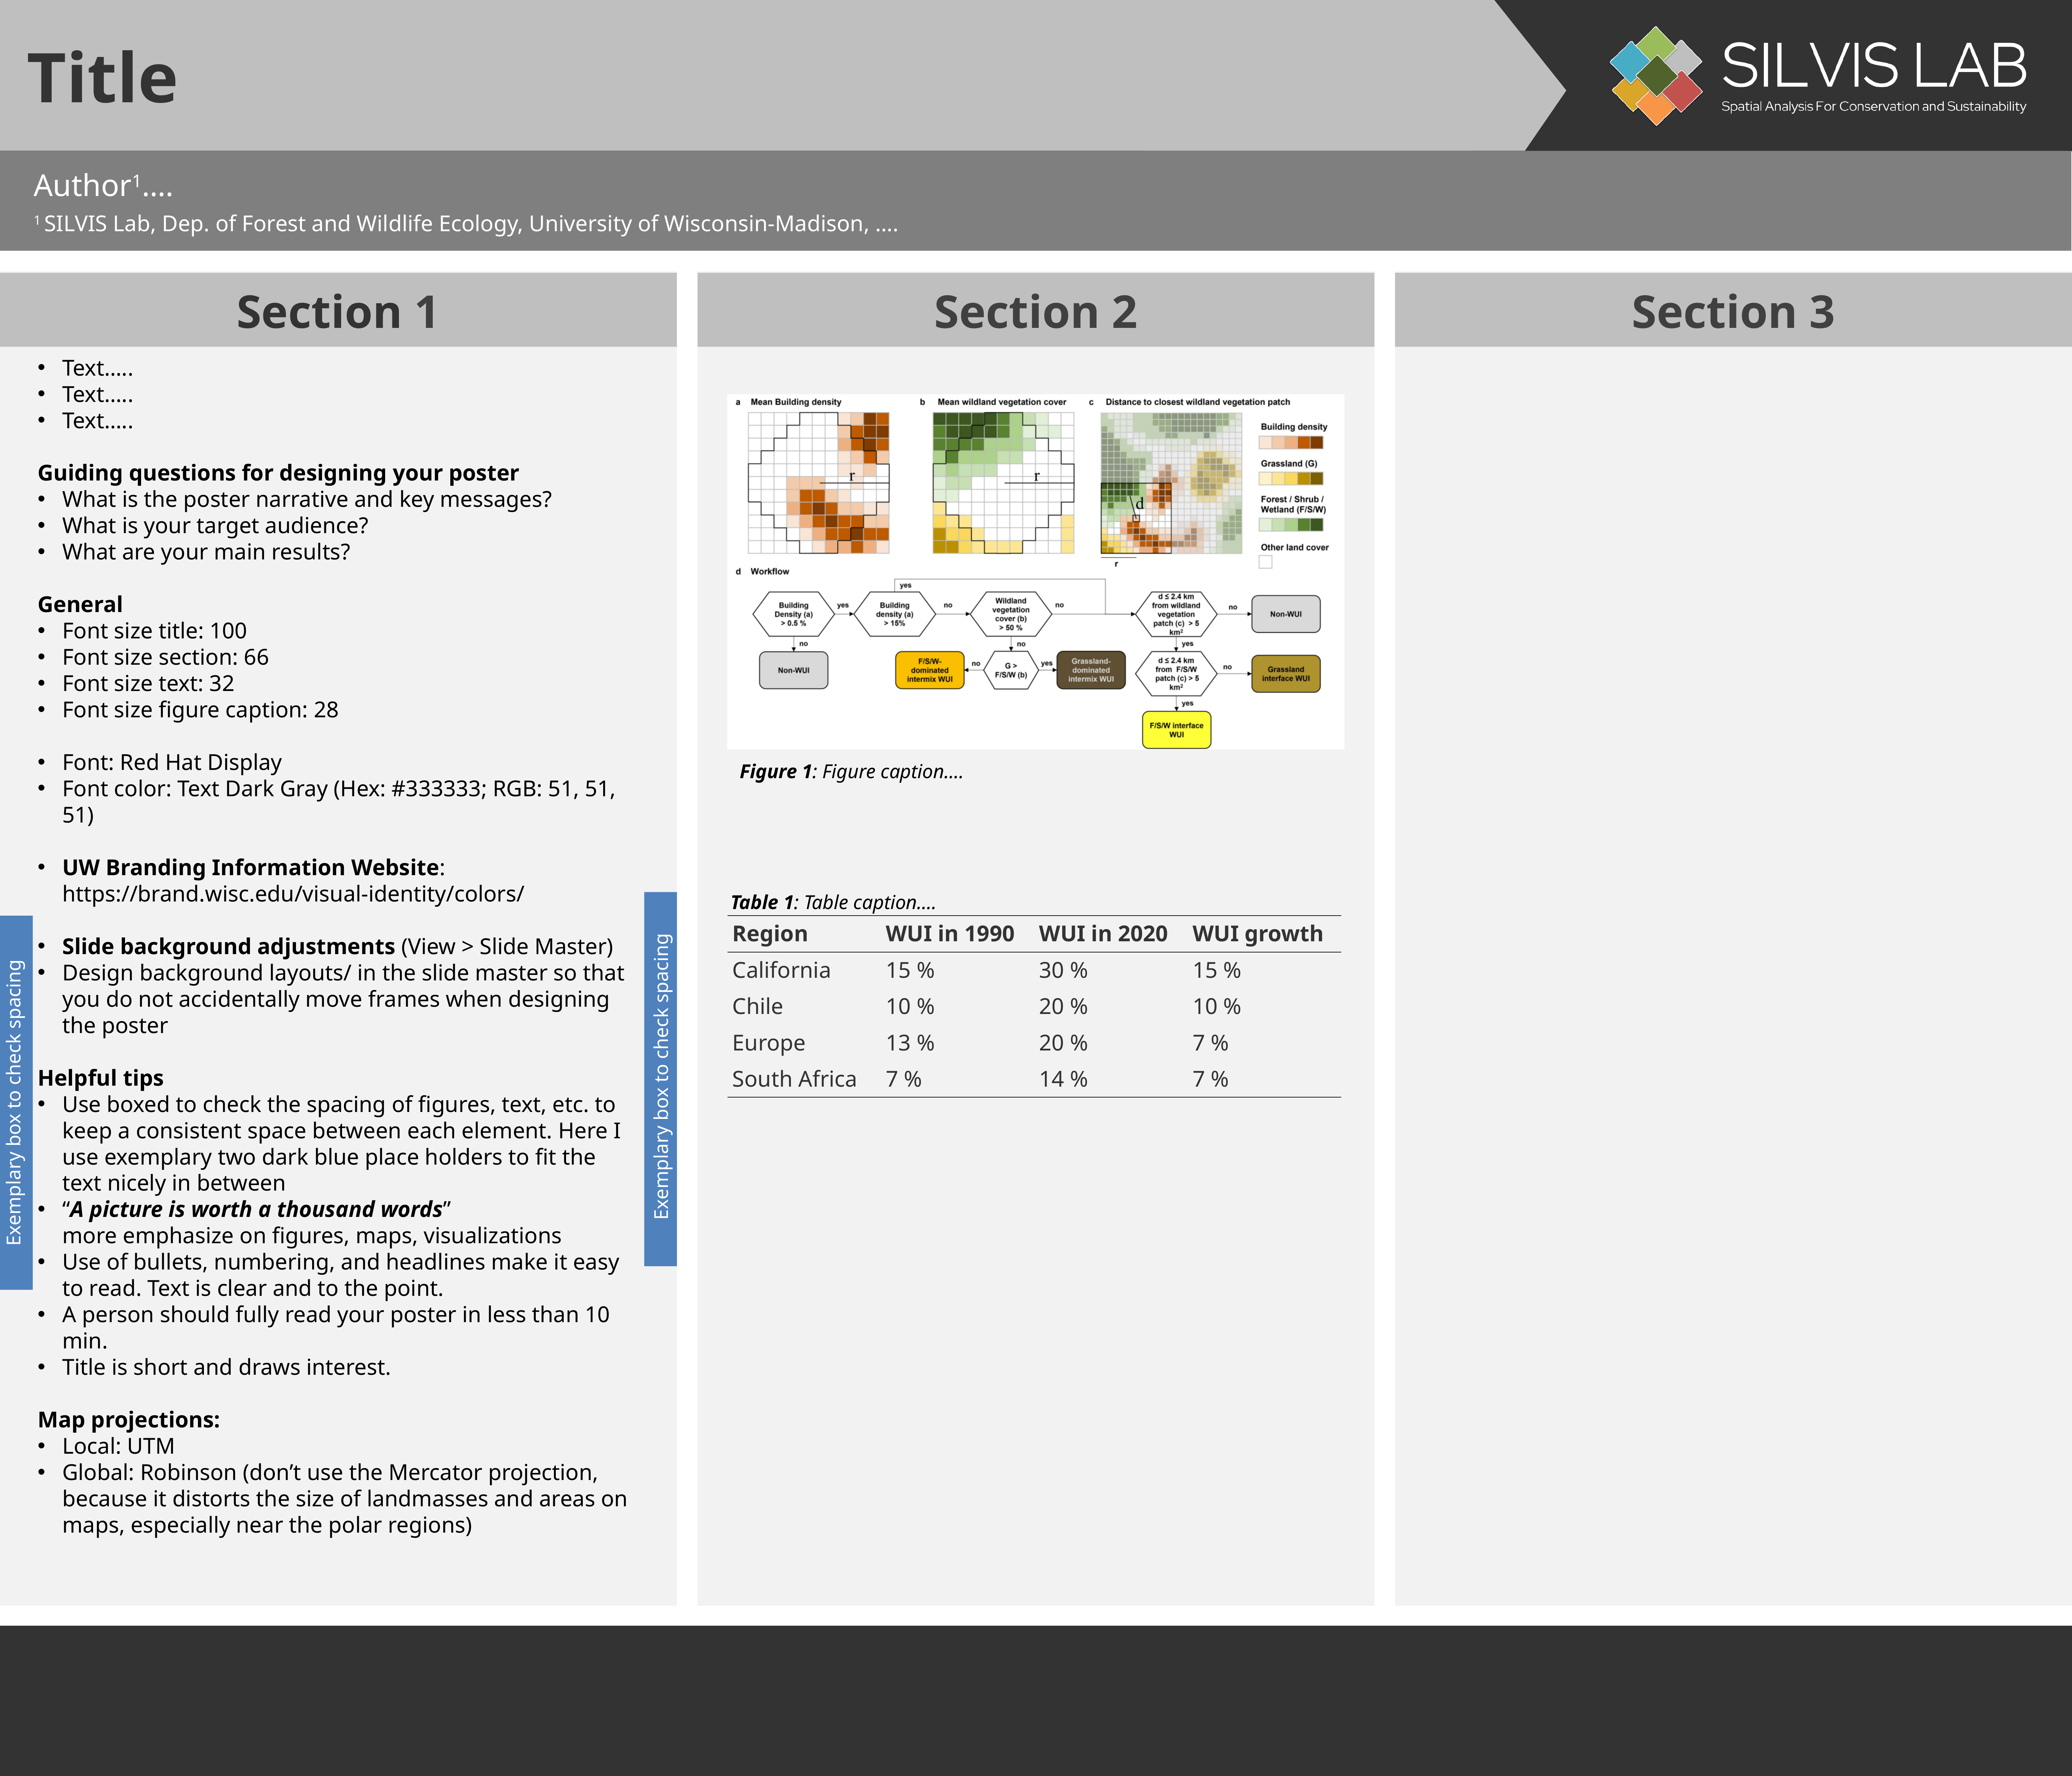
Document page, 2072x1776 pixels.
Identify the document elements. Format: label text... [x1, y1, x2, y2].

text_box [644, 891, 678, 1267]
table_header WUI growth [1188, 916, 1341, 952]
table_cell California [728, 952, 881, 988]
table_cell 10 % [881, 988, 1034, 1025]
table_cell 20 % [1034, 1025, 1188, 1061]
table_cell 13 % [881, 1025, 1034, 1061]
table_cell 15 % [881, 952, 1034, 988]
table_cell 7 % [881, 1061, 1034, 1097]
text_box Text….. Text….. Text….. Guiding questions for designing your poster What is the poster narrative and key messages? What is your target audience? What are your main results? General Font size title: 100 Font size section: 66 Font size text: 32 Font size figure caption: 28 Font: Red Hat Display Font color: Text Dark Gray (Hex: #333333; RGB: 51, 51, 51) UW Branding Information Website: https://brand.wisc.edu/visual-identity/colors/ Slide background adjustments (View > Slide Master) Design background layouts/ in the slide master so that you do not accidentally move frames when designing the poster Helpful tips Use boxed to check the spacing of figures, text, etc. to keep a consistent space between each element. Here I use exemplary two dark blue place holders to fit the text nicely in between “A picture is worth a thousand words” more emphasize on figures, maps, visualizations Use of bullets, numbering, and headlines make it easy to read. Text is clear and to the point. A person should fully read your poster in less than 10 min. Title is short and draws interest. Map projections: Local: UTM Global: Robinson (don’t use the Mercator projection, because it distorts the size of landmasses and areas on maps, especially near the polar regions) [33, 351, 644, 1618]
text_box 1 SILVIS Lab, Dep. of Forest and Wildlife Ecology, University of Wisconsin-Madison, …. [29, 207, 2072, 238]
table_cell 7 % [1188, 1025, 1341, 1061]
text_box Exemplary box to check spacing [0, 954, 27, 1251]
text_box Section 2 [697, 272, 1375, 348]
table_header WUI in 1990 [881, 916, 1034, 952]
table_cell South Africa [728, 1061, 881, 1097]
table_cell Europe [728, 1025, 881, 1061]
text_box Exemplary box to check spacing [646, 928, 675, 1225]
table_cell 10 % [1188, 988, 1341, 1025]
text_box Author1…. [29, 163, 1516, 205]
table_cell 15 % [1188, 952, 1341, 988]
text_box Section 1 [0, 272, 678, 348]
table_header Region [728, 916, 881, 952]
text_box Table 1: Table caption…. [726, 887, 1352, 916]
picture [1616, 11, 2072, 140]
table_cell 7 % [1188, 1061, 1341, 1097]
table_cell 20 % [1034, 988, 1188, 1025]
table_header WUI in 2020 [1034, 916, 1188, 952]
text_box Figure 1: Figure caption…. [735, 756, 1362, 784]
picture [727, 394, 1345, 750]
table_cell 14 % [1034, 1061, 1188, 1097]
text_box Title [22, 0, 1616, 153]
table_cell Chile [728, 988, 881, 1025]
table_cell 30 % [1034, 952, 1188, 988]
text_box [0, 915, 34, 1291]
text_box Section 3 [1394, 272, 2072, 348]
